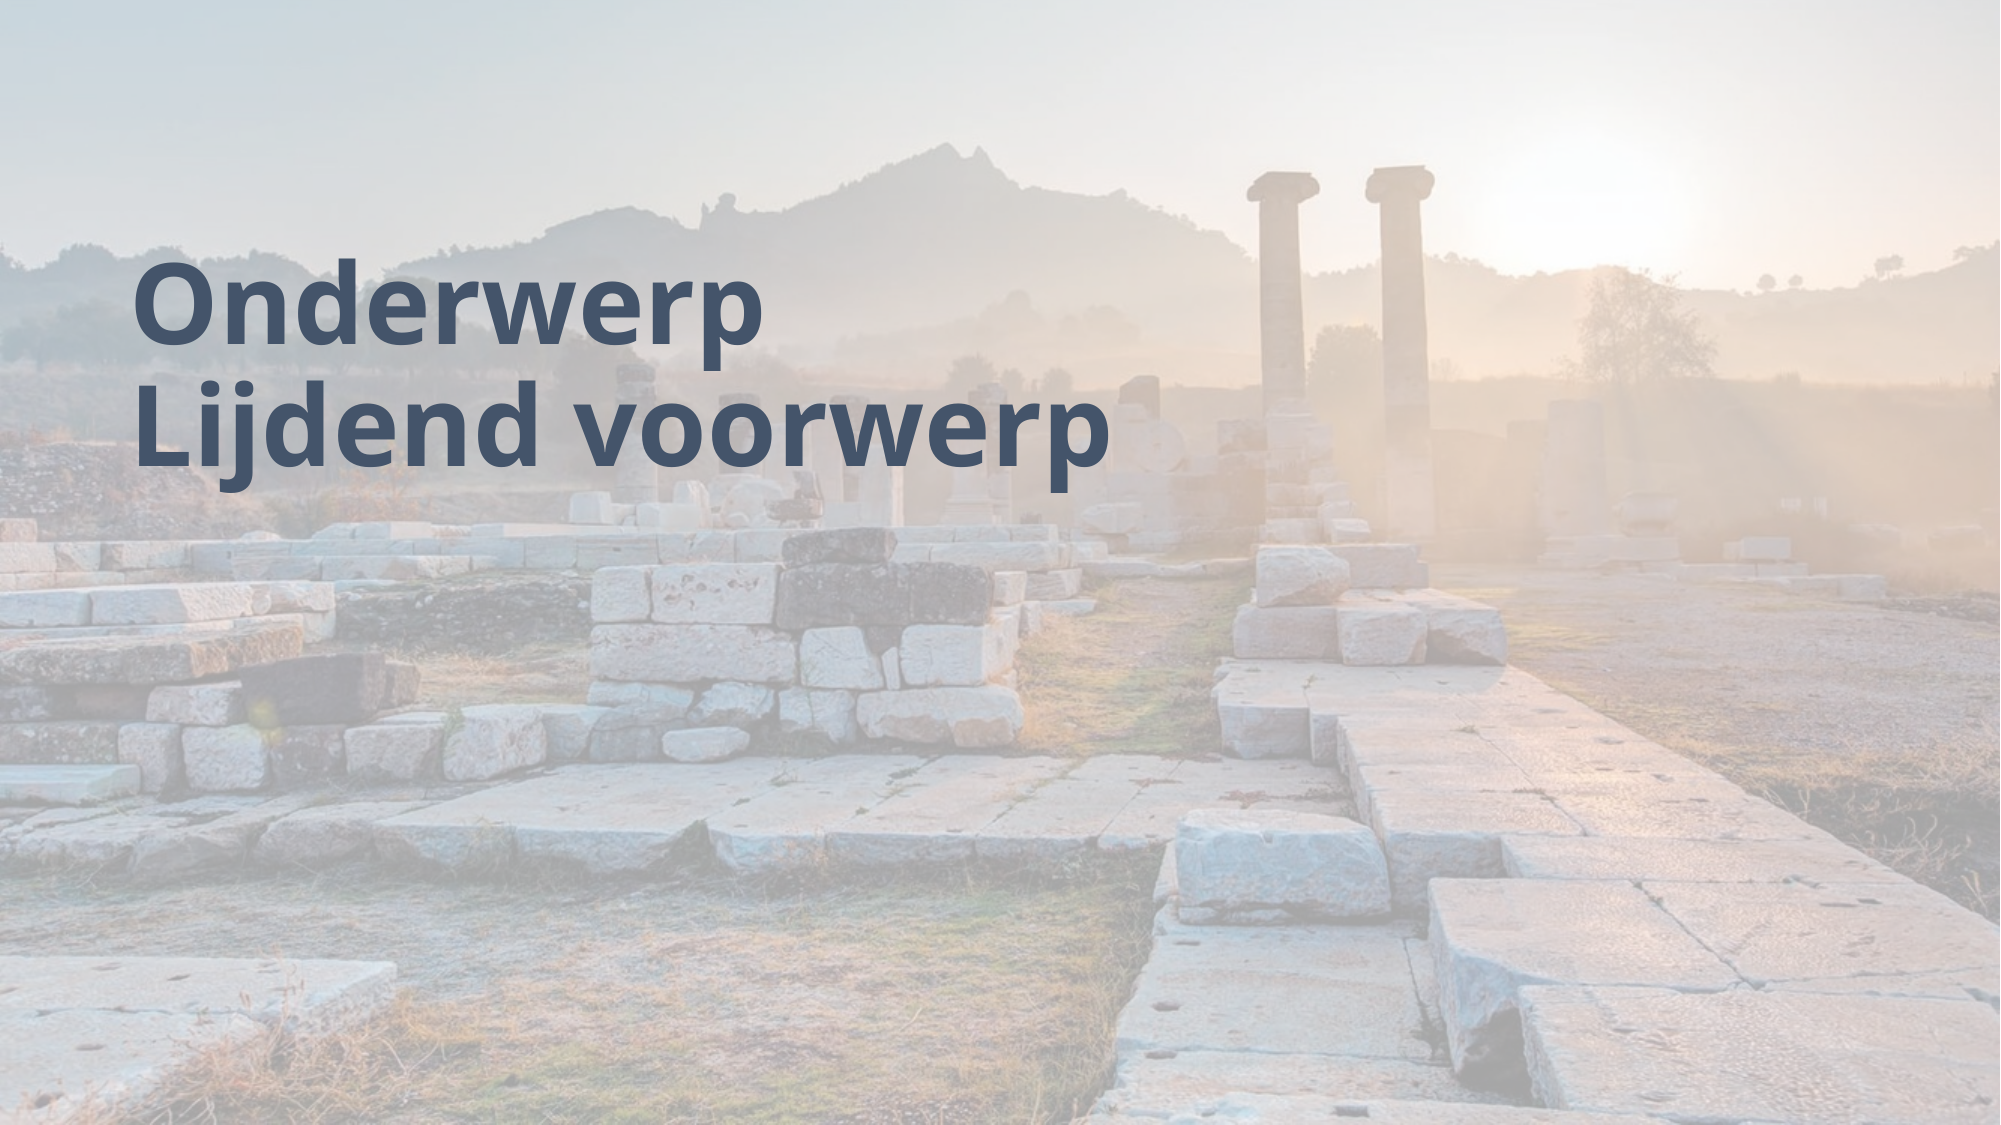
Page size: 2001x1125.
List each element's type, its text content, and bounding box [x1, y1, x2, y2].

title Onderwerp Lijdend voorwerp [114, 235, 1190, 491]
